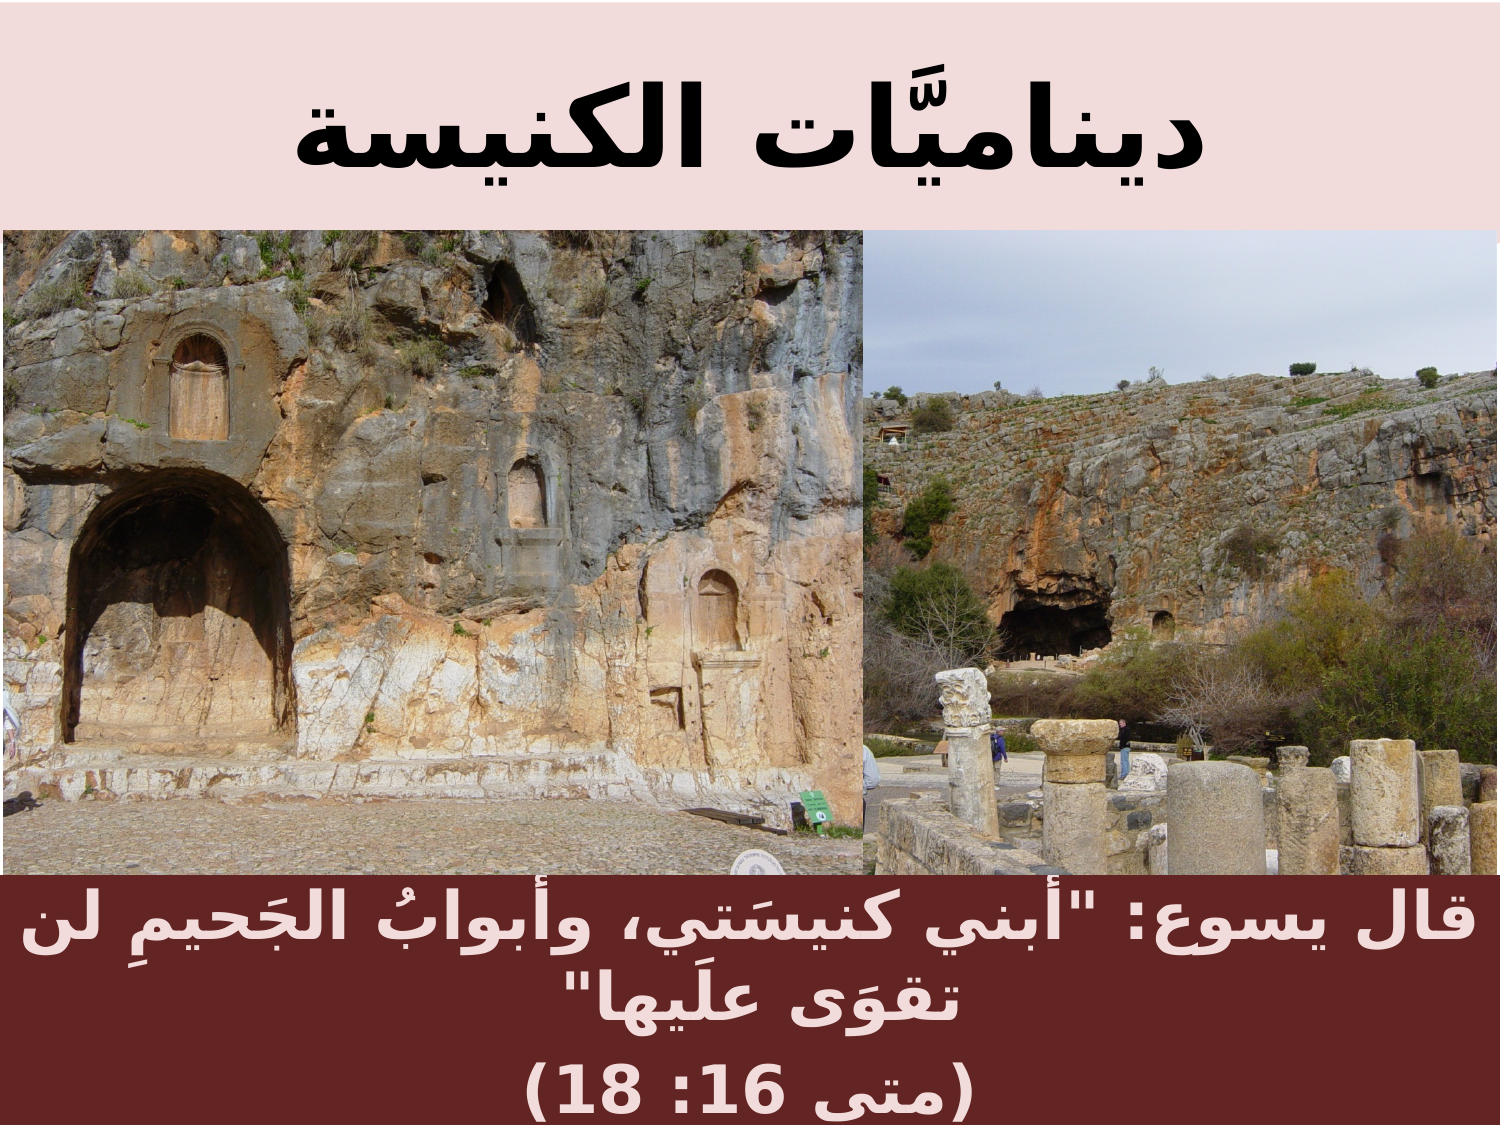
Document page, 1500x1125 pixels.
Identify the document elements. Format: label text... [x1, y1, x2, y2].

title ديناميَّات الكنيسة [0, 2, 1500, 234]
picture [3, 230, 1497, 876]
subtitle قال يسوع: "أبني كنيسَتي، وأبوابُ الجَحيمِ لن تقوَى علَيها" (متى 16: 18) [0, 879, 1500, 1125]
